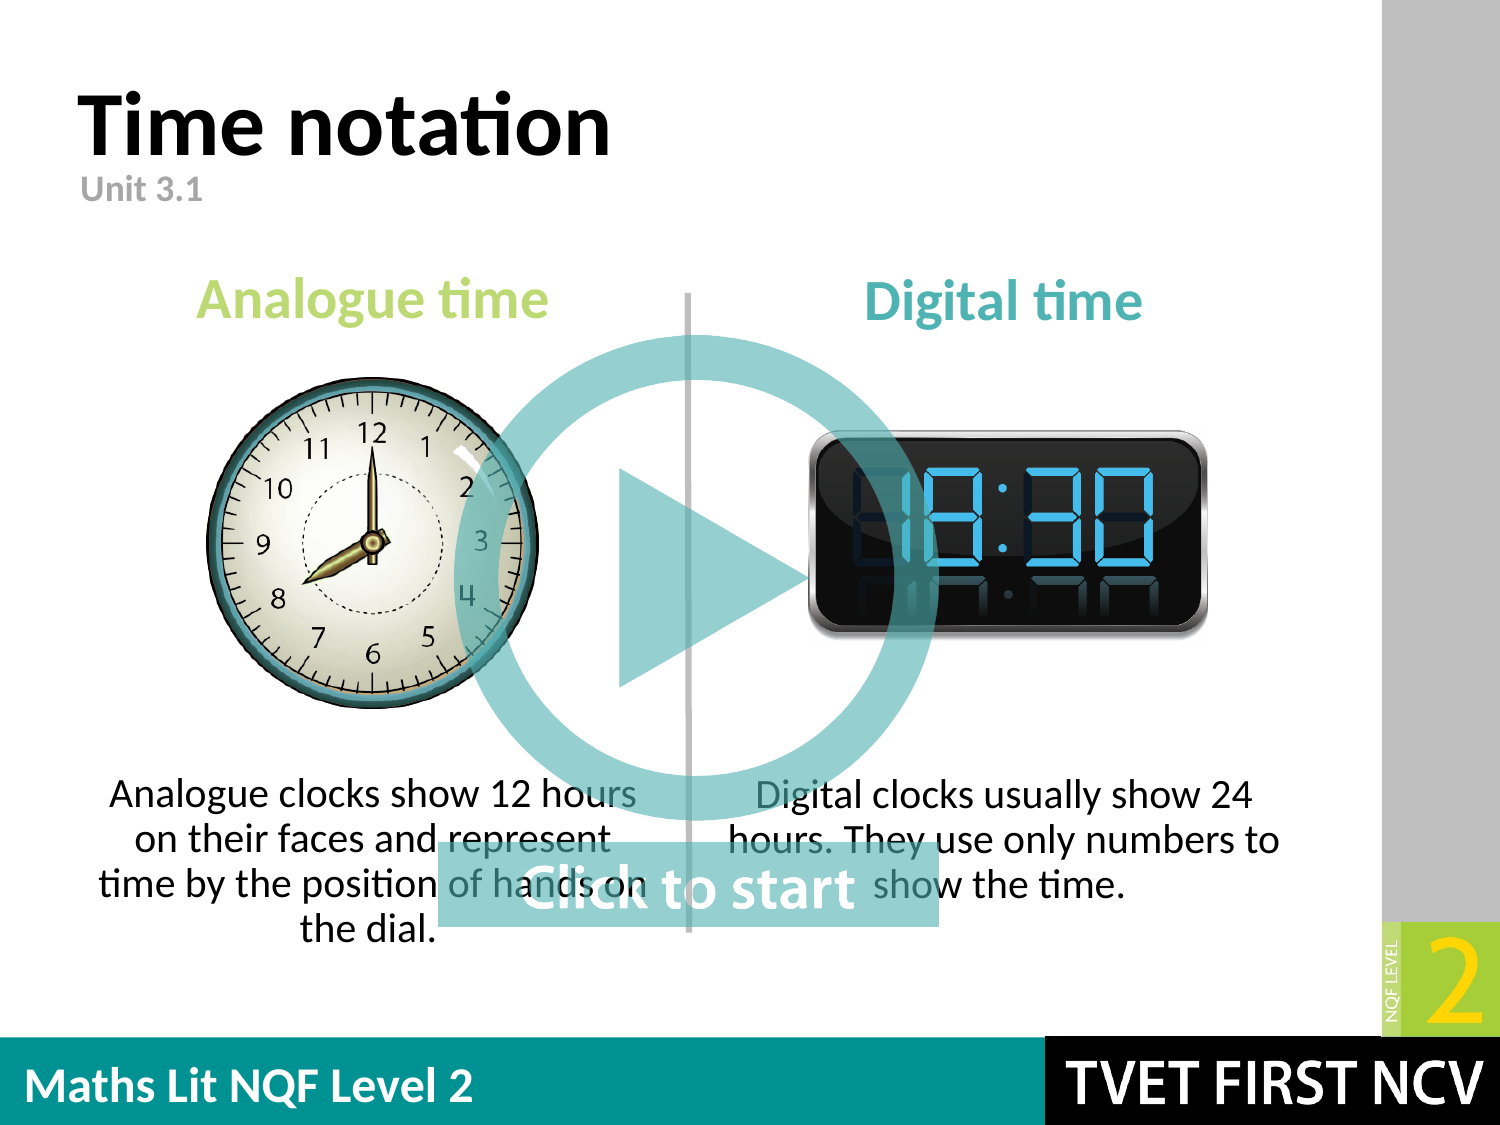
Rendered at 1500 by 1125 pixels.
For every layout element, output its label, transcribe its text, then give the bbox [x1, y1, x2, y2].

text_box Digital time Digital clocks usually show 24 hours. They use only numbers to show the time. [709, 262, 1300, 998]
list Analogue time Analogue clocks show 12 hours on their faces and represent time by the position of hands on the dial. [78, 261, 669, 997]
list Unit 3.1 [65, 161, 1363, 212]
picture [1065, 1050, 1484, 1120]
picture [202, 335, 1208, 927]
title Time notation [62, 68, 1360, 187]
picture [1381, 922, 1500, 1037]
